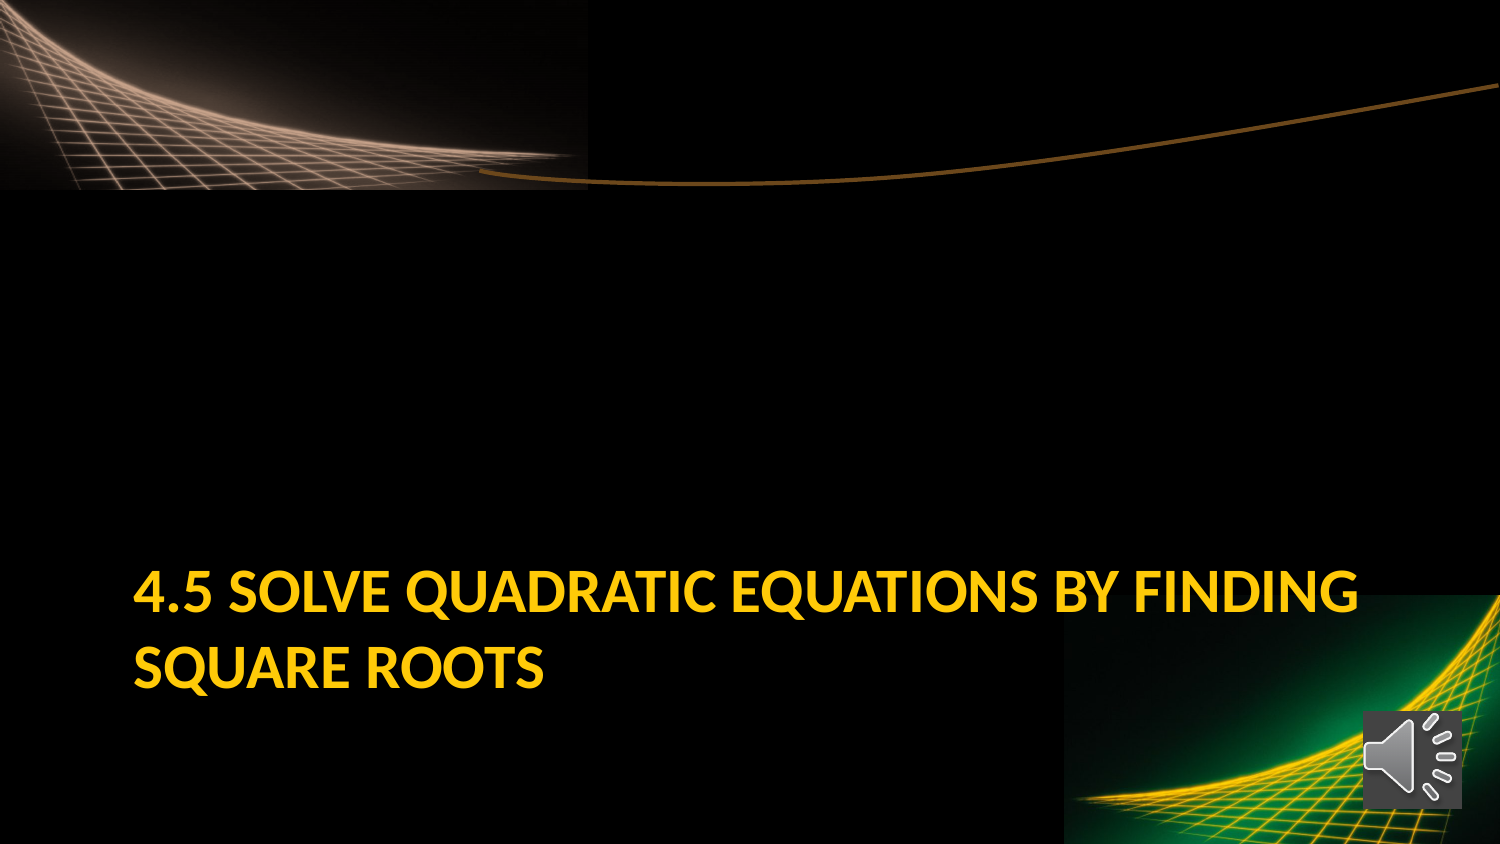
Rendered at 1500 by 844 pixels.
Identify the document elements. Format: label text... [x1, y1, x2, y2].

picture [1064, 595, 1500, 844]
title 4.5 Solve Quadratic Equations by Finding Square Roots [118, 542, 1394, 710]
